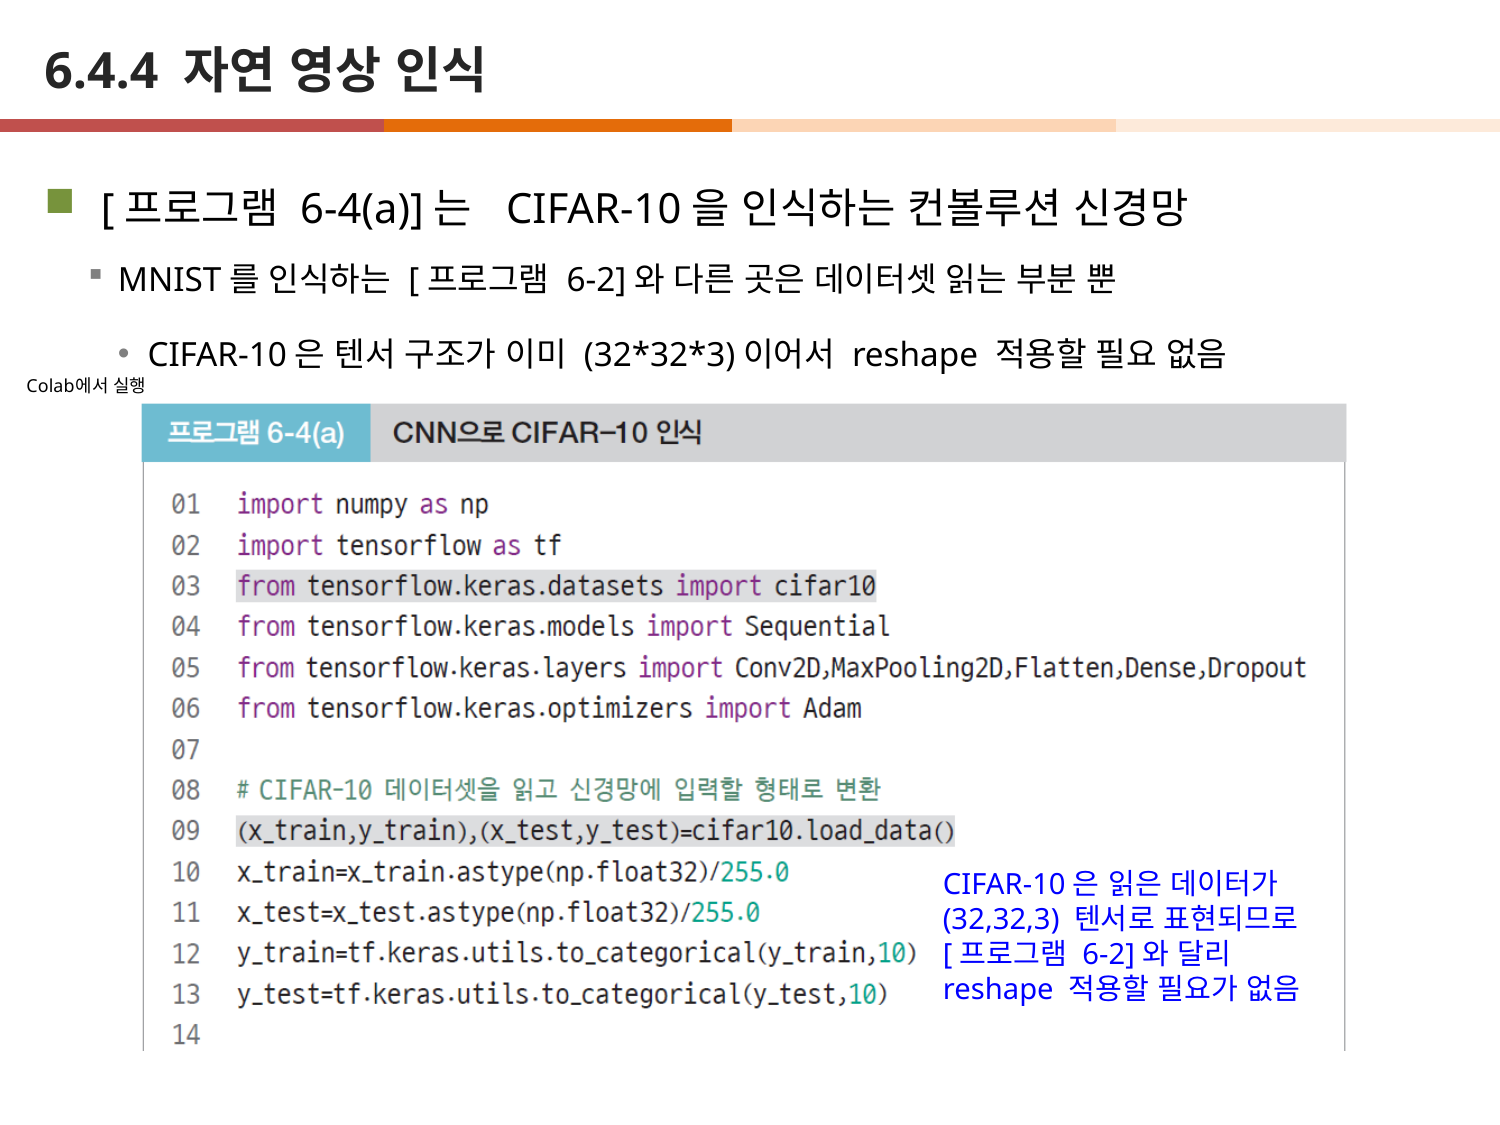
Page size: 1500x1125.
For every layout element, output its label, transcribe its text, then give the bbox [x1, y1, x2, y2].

list [프로그램 6-4(a)]는 CIFAR-10을 인식하는 컨볼루션 신경망 MNIST를 인식하는 [프로그램 6-2]와 다른 곳은 데이터셋 읽는 부분 뿐 CIFAR-10은 텐서 구조가 이미 (32*32*3)이어서 reshape 적용할 필요 없음 [29, 148, 1471, 1083]
picture [135, 396, 1351, 1051]
text_box Colab에서 실행 [11, 361, 179, 409]
title 6.4.4 자연 영상 인식 [29, 23, 1270, 114]
